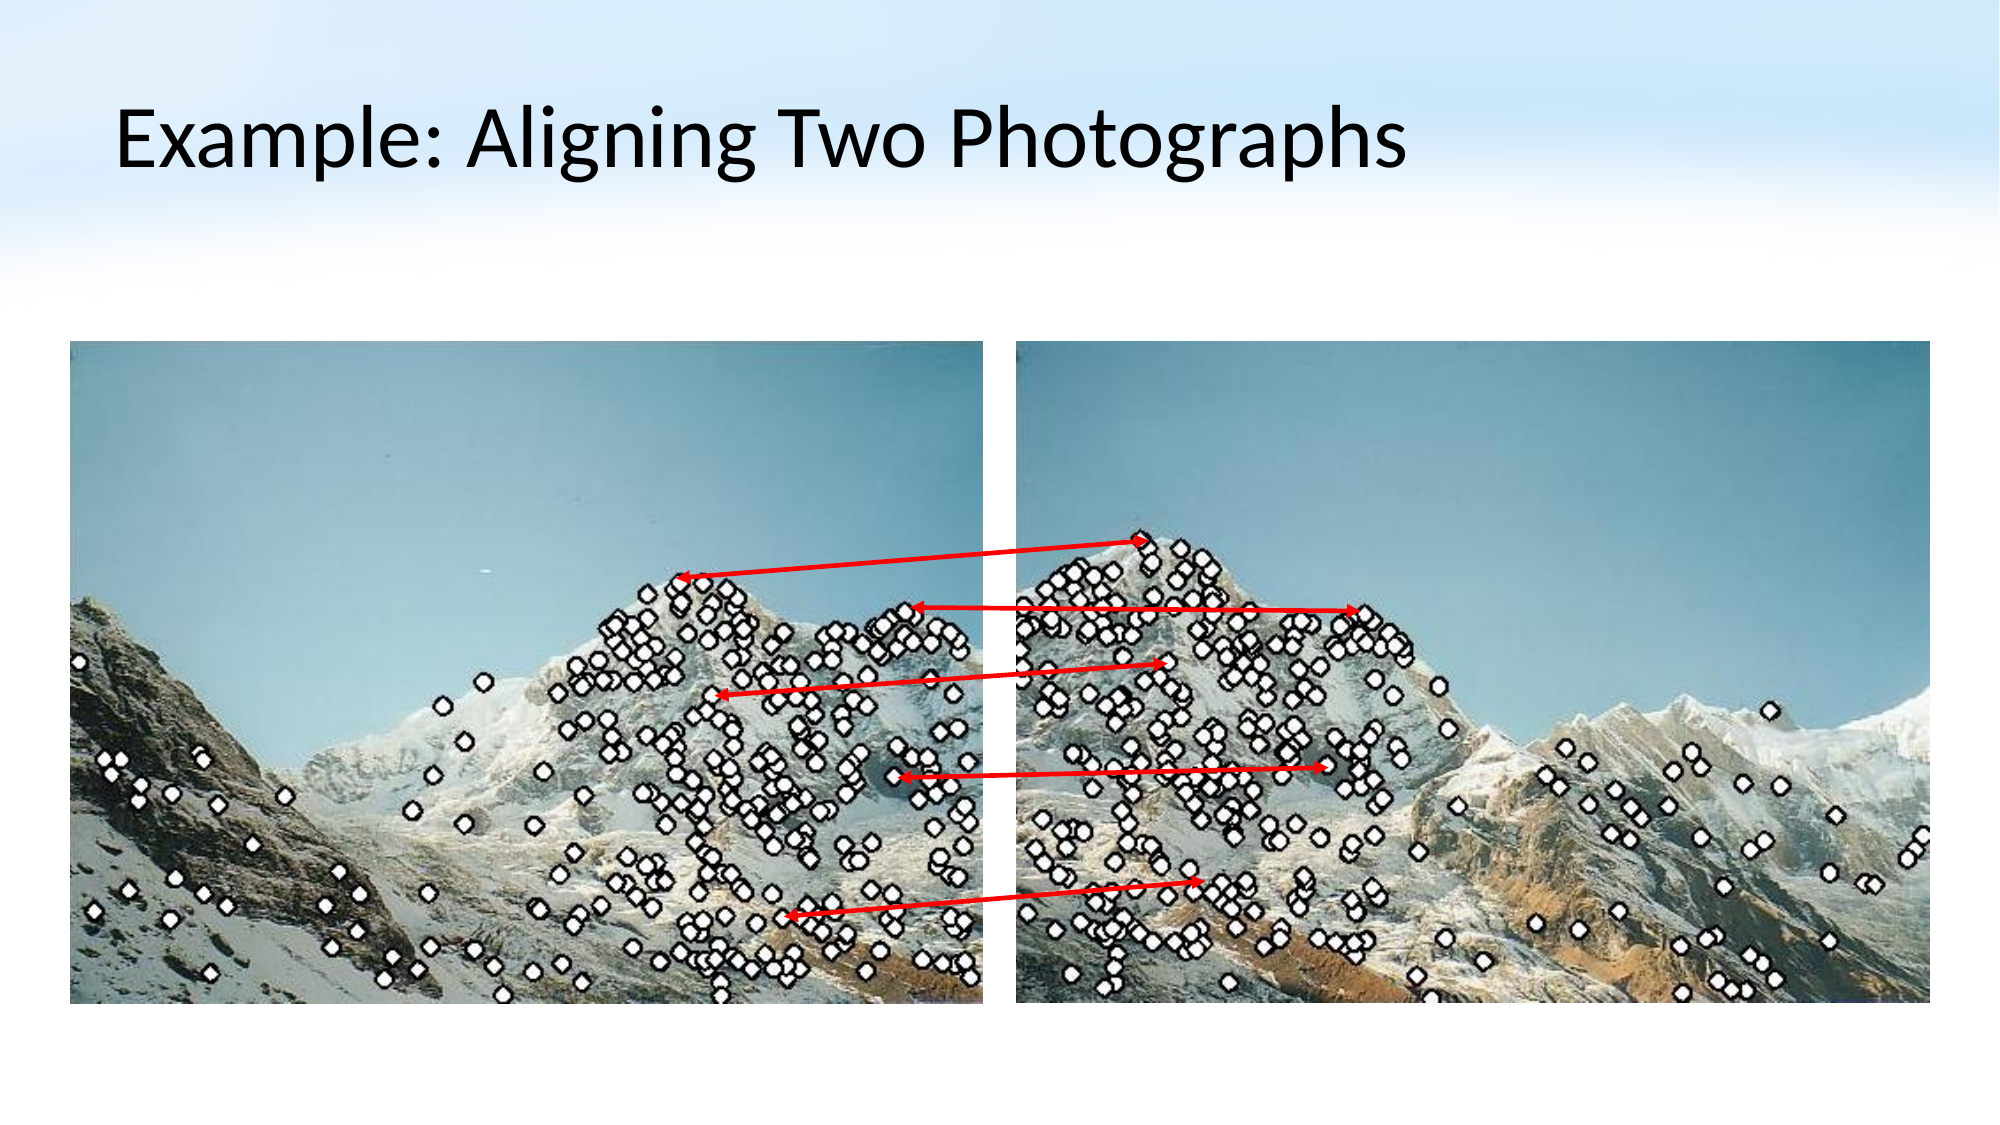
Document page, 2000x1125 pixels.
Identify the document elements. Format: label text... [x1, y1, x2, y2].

picture [0, 0, 2000, 1125]
title Example: Aligning Two Photographs [99, 37, 1963, 226]
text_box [70, 341, 1930, 1004]
